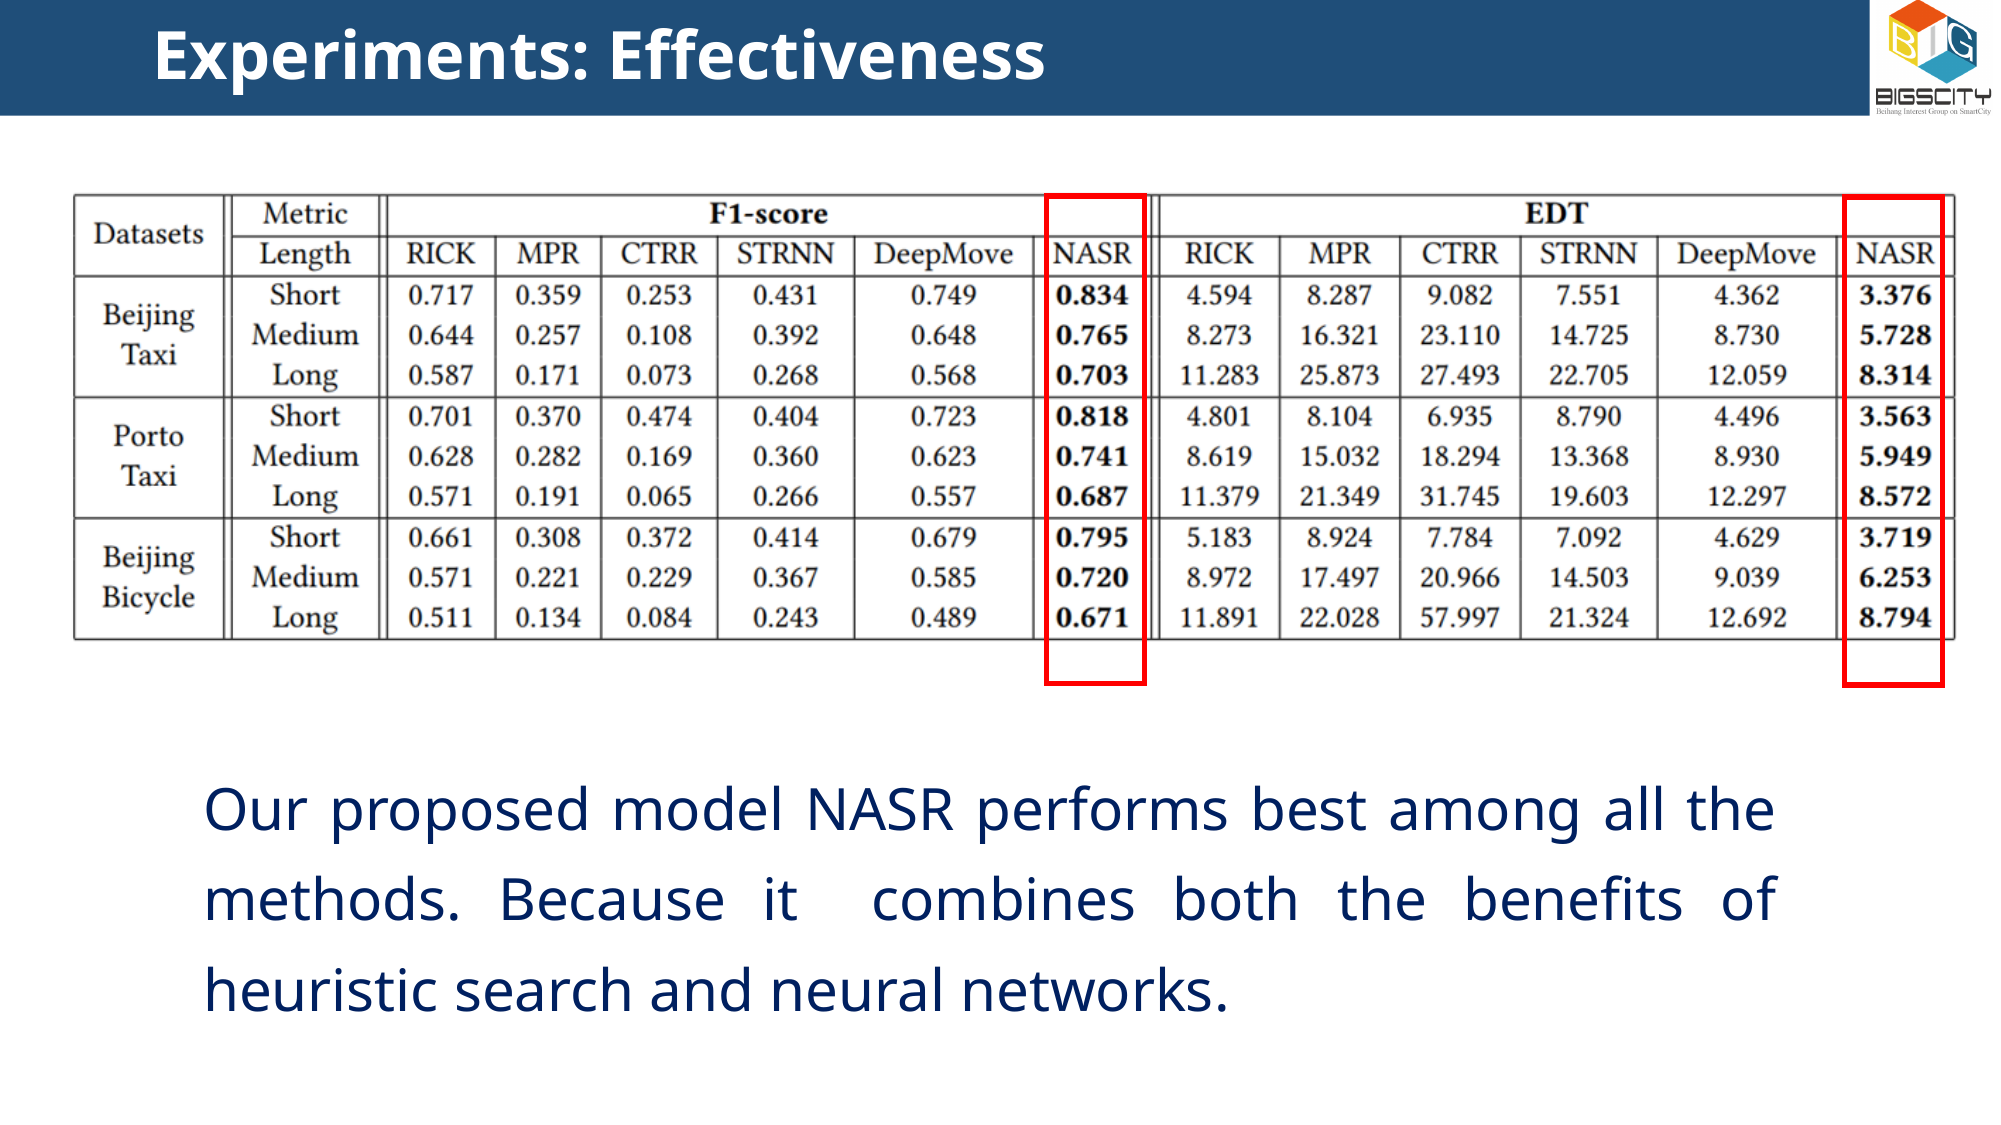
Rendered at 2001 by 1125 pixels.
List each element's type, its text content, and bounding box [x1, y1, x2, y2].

picture [1876, 0, 1993, 116]
picture [41, 190, 1988, 663]
title Experiments: Effectiveness [137, 0, 1863, 116]
text_box Our proposed model NASR performs best among all the methods. Because it combines both the benefits of heuristic search and neural networks. [188, 743, 1792, 1031]
text_box [1843, 663, 1944, 686]
text_box [1045, 663, 1146, 685]
